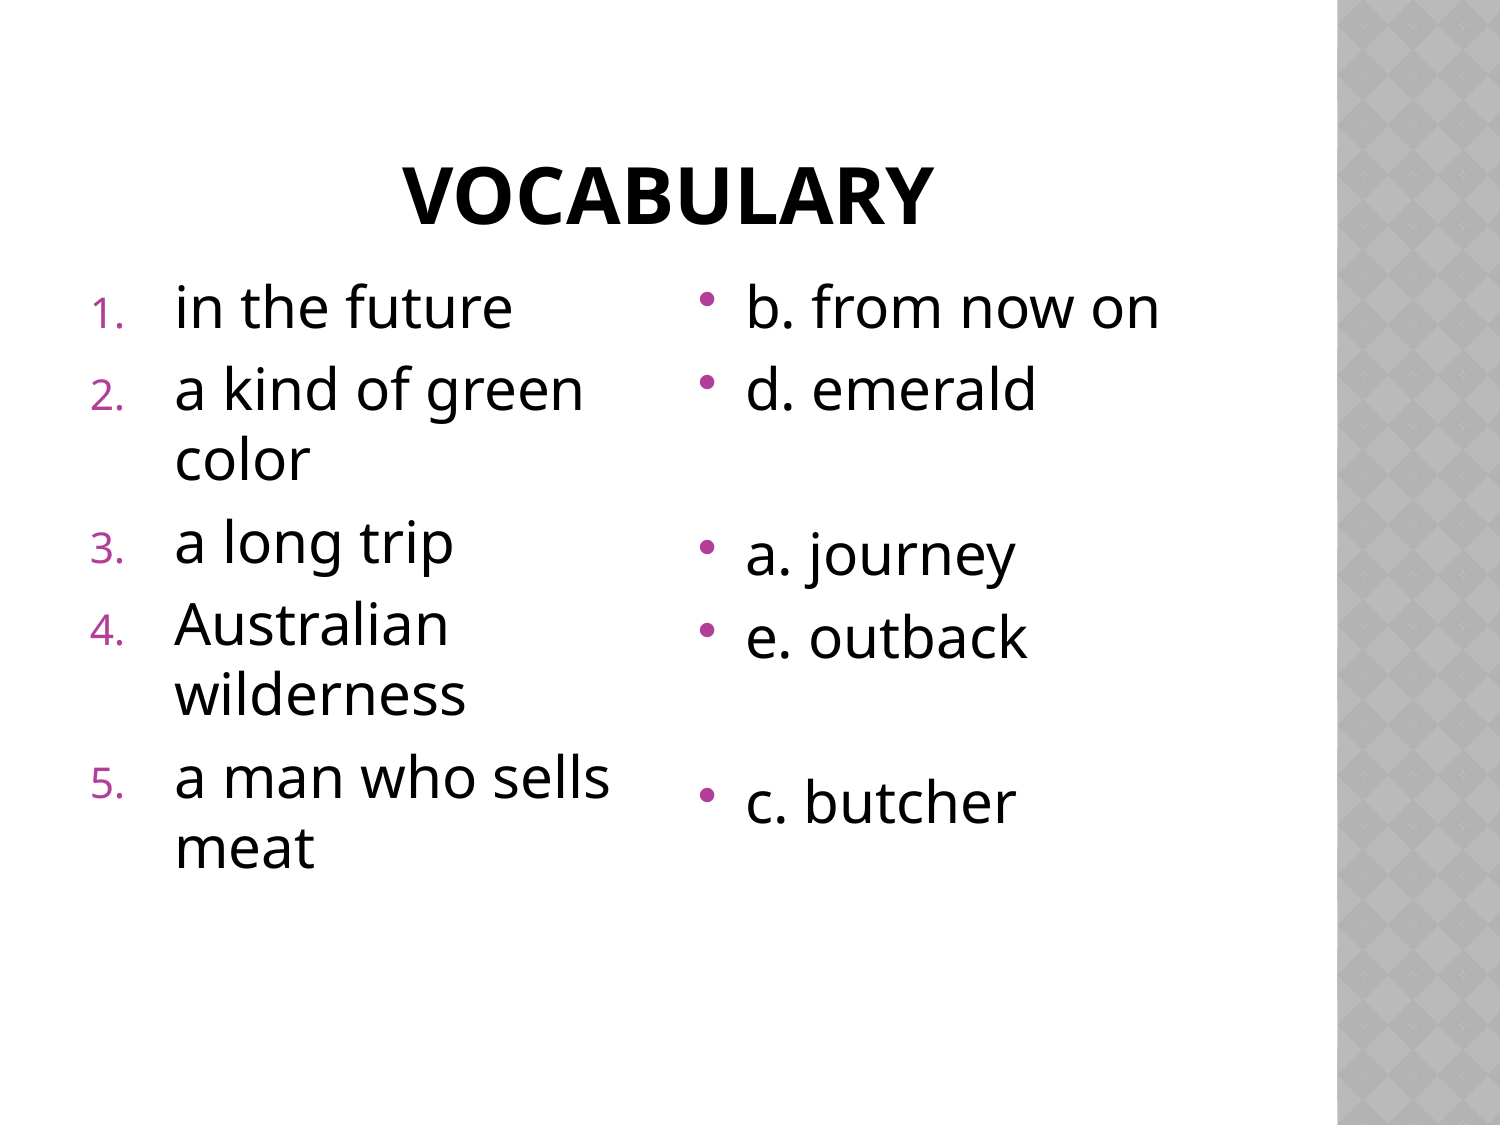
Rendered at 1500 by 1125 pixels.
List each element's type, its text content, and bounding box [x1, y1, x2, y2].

title vocabulary [75, 52, 1263, 240]
list b. from now on d. emerald a. journey e. outback c. butcher [685, 262, 1263, 1005]
list in the future a kind of green color a long trip Australian wilderness a man who sells meat [75, 262, 653, 1005]
